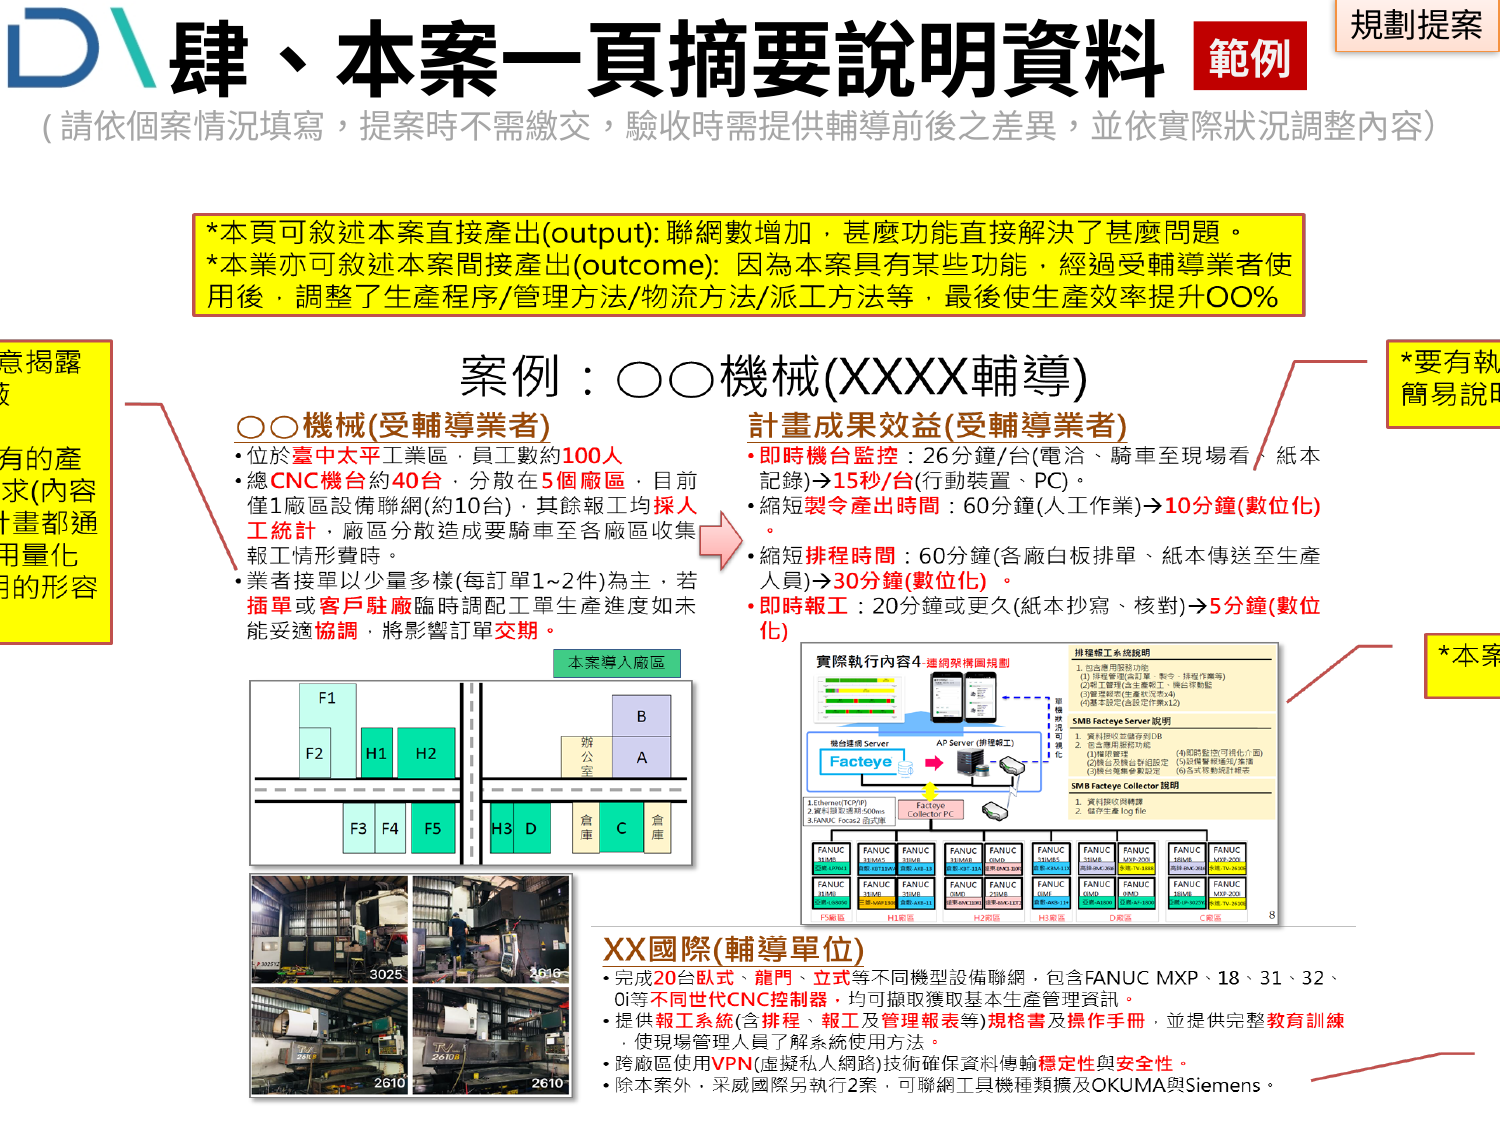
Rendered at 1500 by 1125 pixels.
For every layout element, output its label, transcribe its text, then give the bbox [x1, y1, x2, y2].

text_box 範例 [1193, 21, 1307, 91]
text_box 肆、本案一頁摘要說明資料 [153, 1, 1182, 108]
picture [0, 207, 1500, 1125]
text_box (請依個案情況填寫，提案時不需繳交，驗收時需提供輔導前後之差異，並依實際狀況調整內容） [27, 108, 1473, 153]
picture [5, 1, 153, 92]
